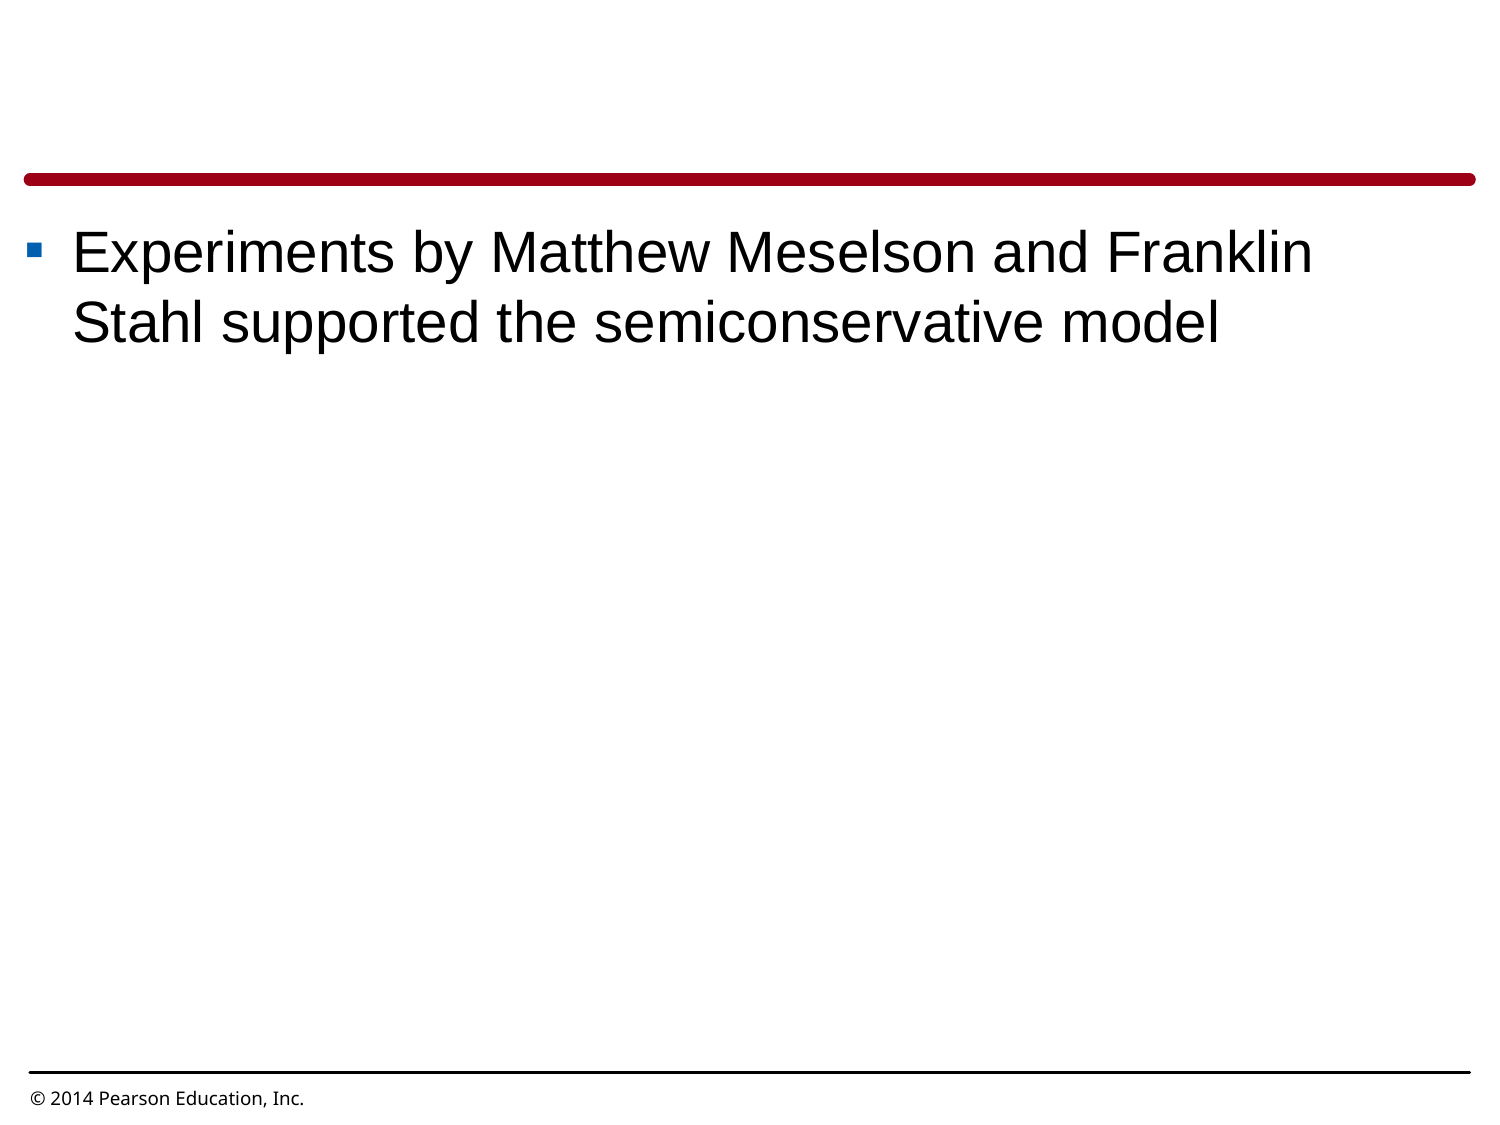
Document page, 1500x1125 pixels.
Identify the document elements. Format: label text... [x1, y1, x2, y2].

text_box Experiments by Matthew Meselson and Franklin Stahl supported the semiconservative model [9, 206, 1439, 948]
